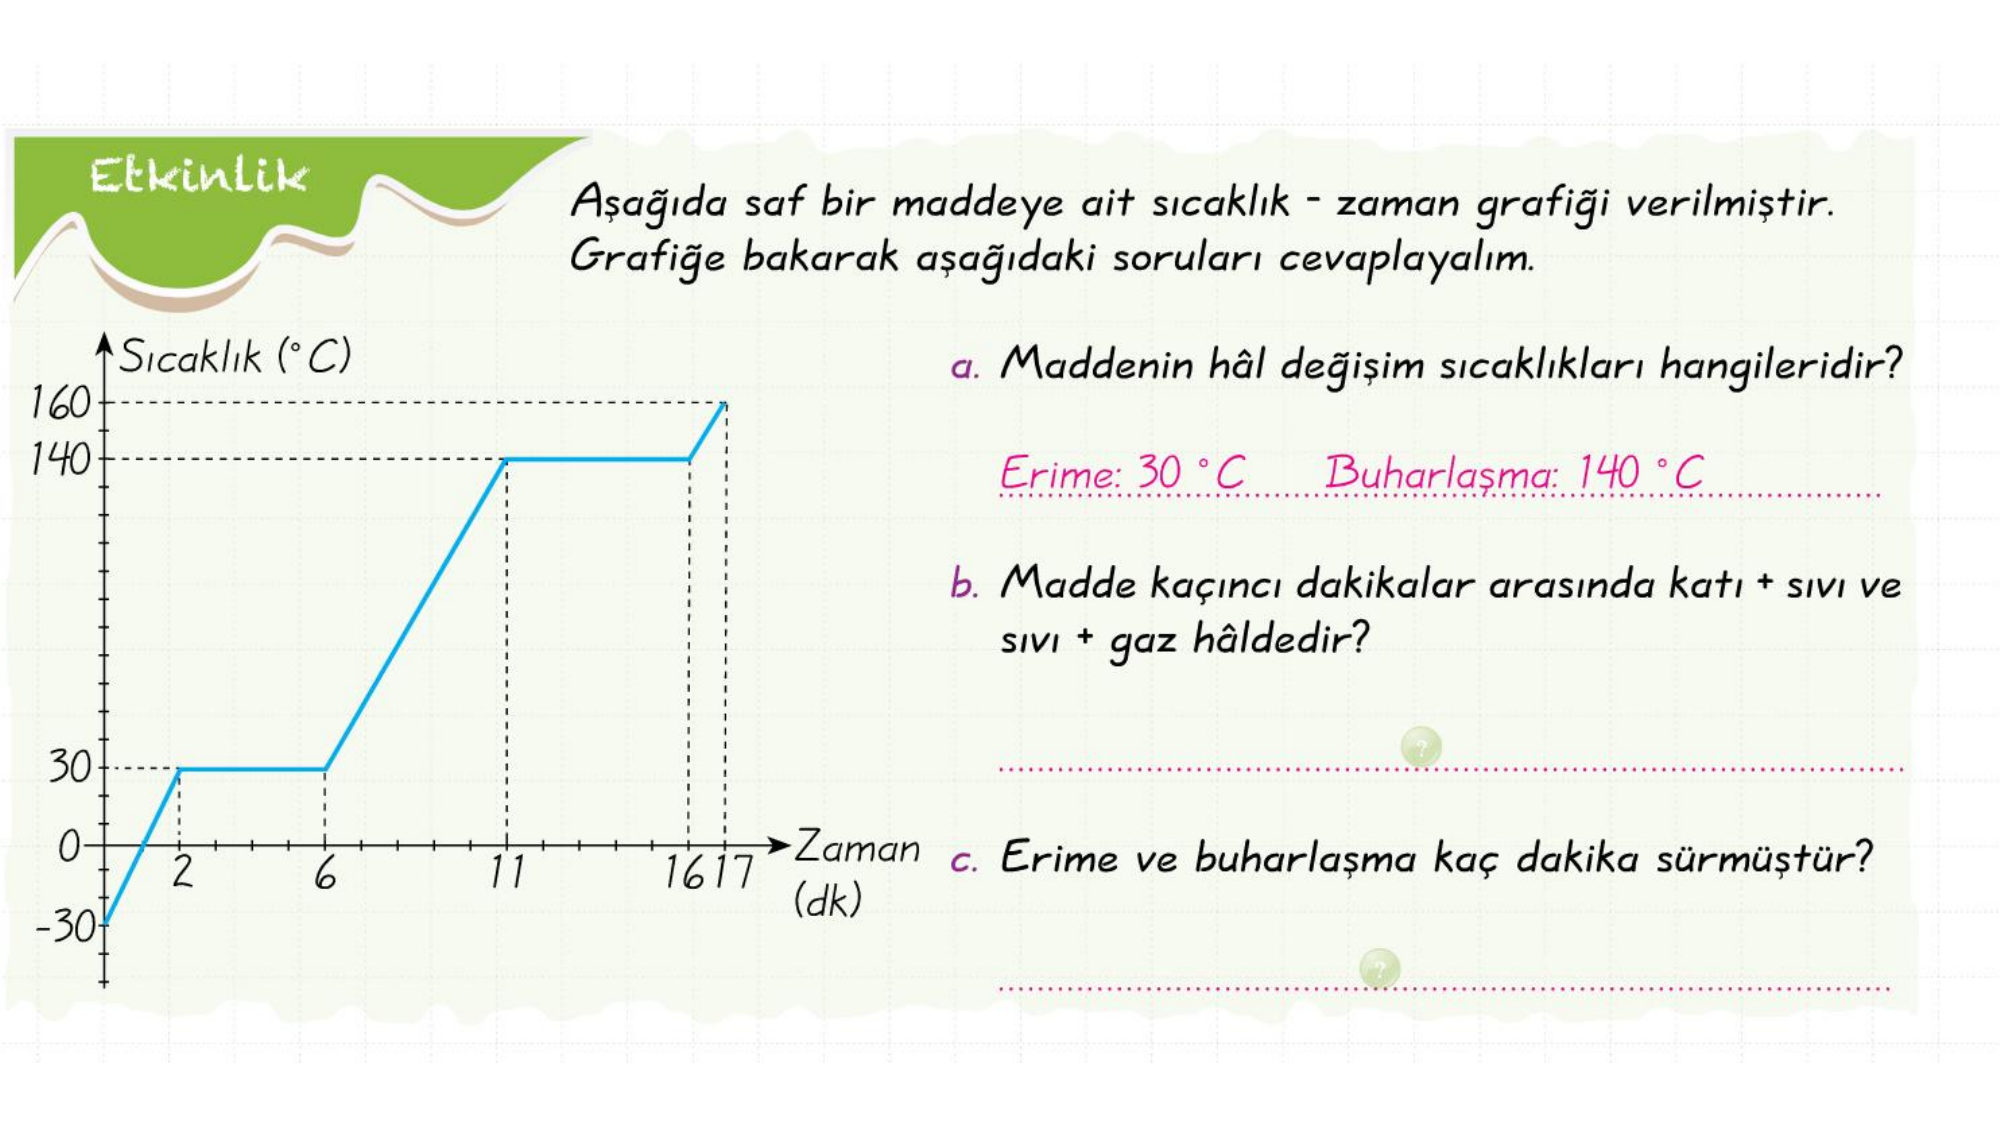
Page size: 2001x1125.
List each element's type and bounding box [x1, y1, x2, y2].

picture [0, 61, 2000, 1064]
